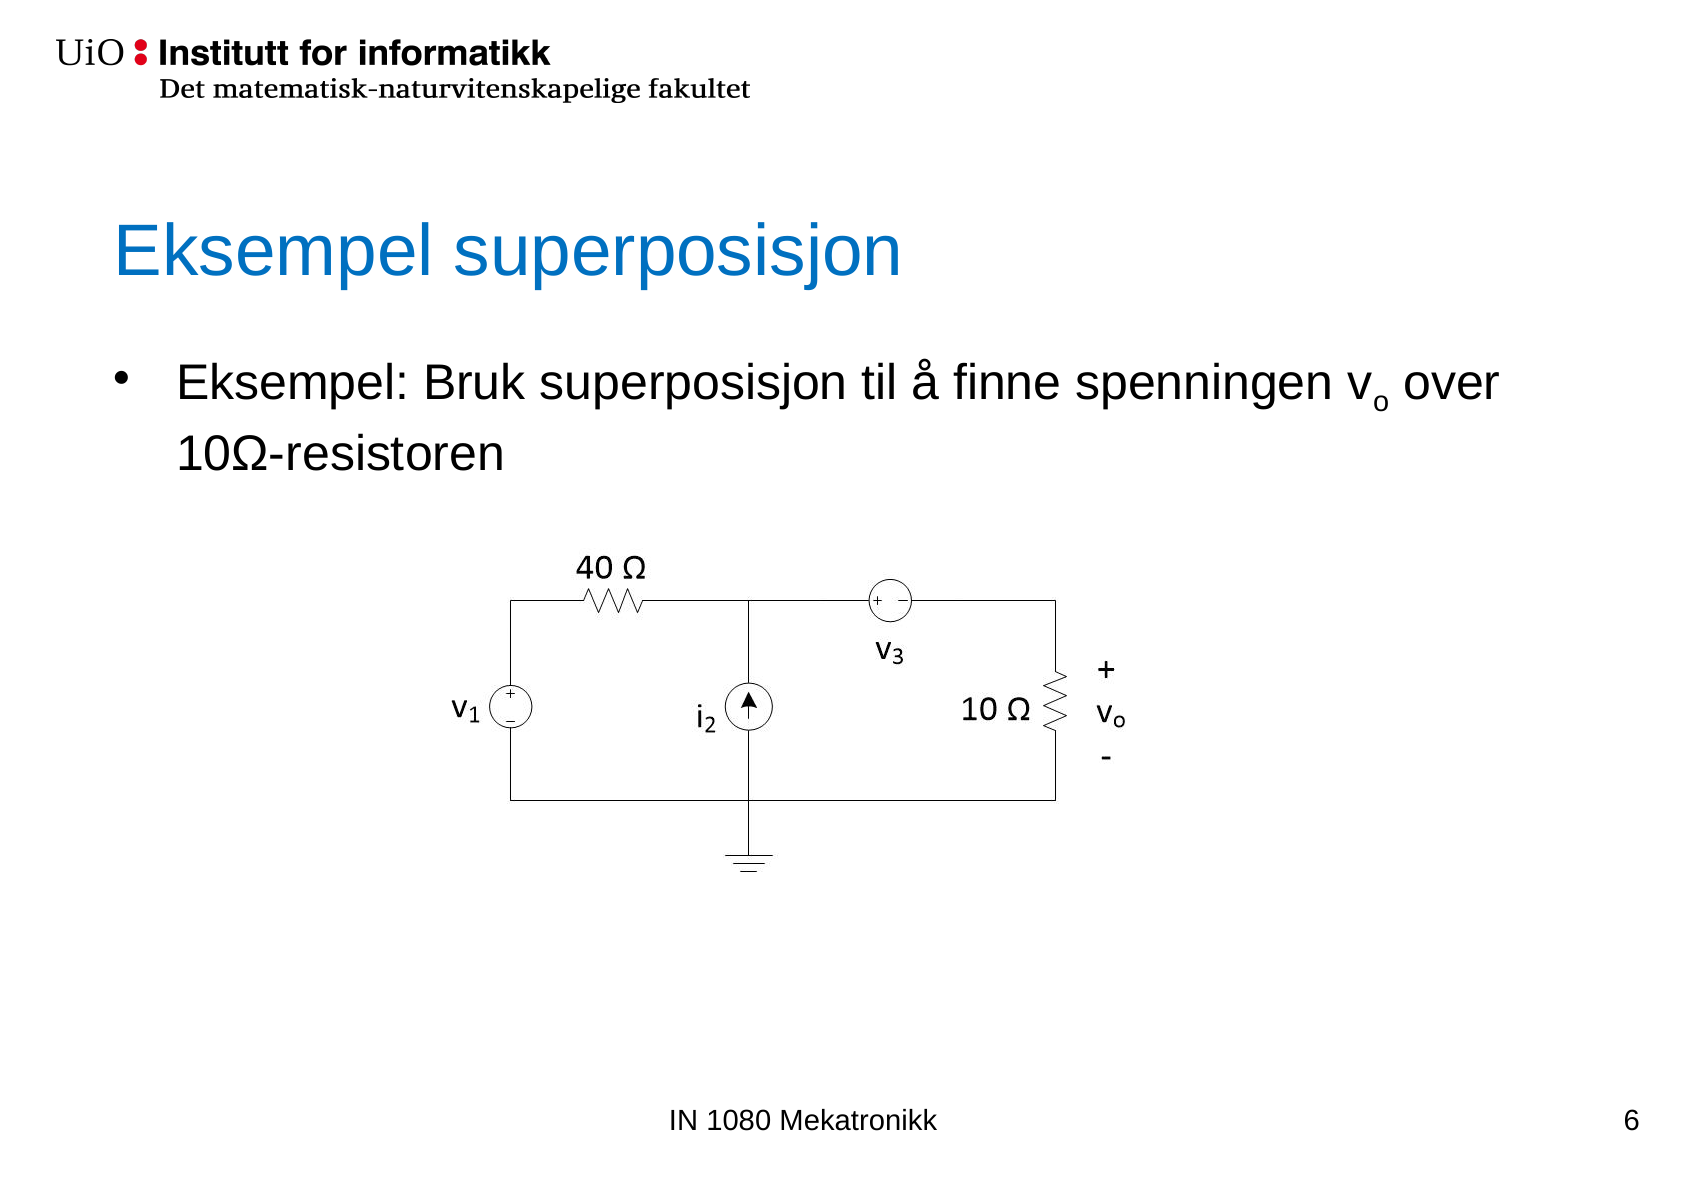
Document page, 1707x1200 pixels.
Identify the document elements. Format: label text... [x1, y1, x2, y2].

picture [56, 39, 750, 103]
list Eksempel: Bruk superposisjon til å finne spenningen vo over 10Ω-resistoren [96, 346, 1534, 1067]
title Eksempel superposisjon [96, 146, 1534, 346]
footer IN 1080 Mekatronikk [652, 1093, 996, 1174]
slide_number 6 [1528, 1093, 1657, 1174]
picture [451, 539, 1126, 872]
